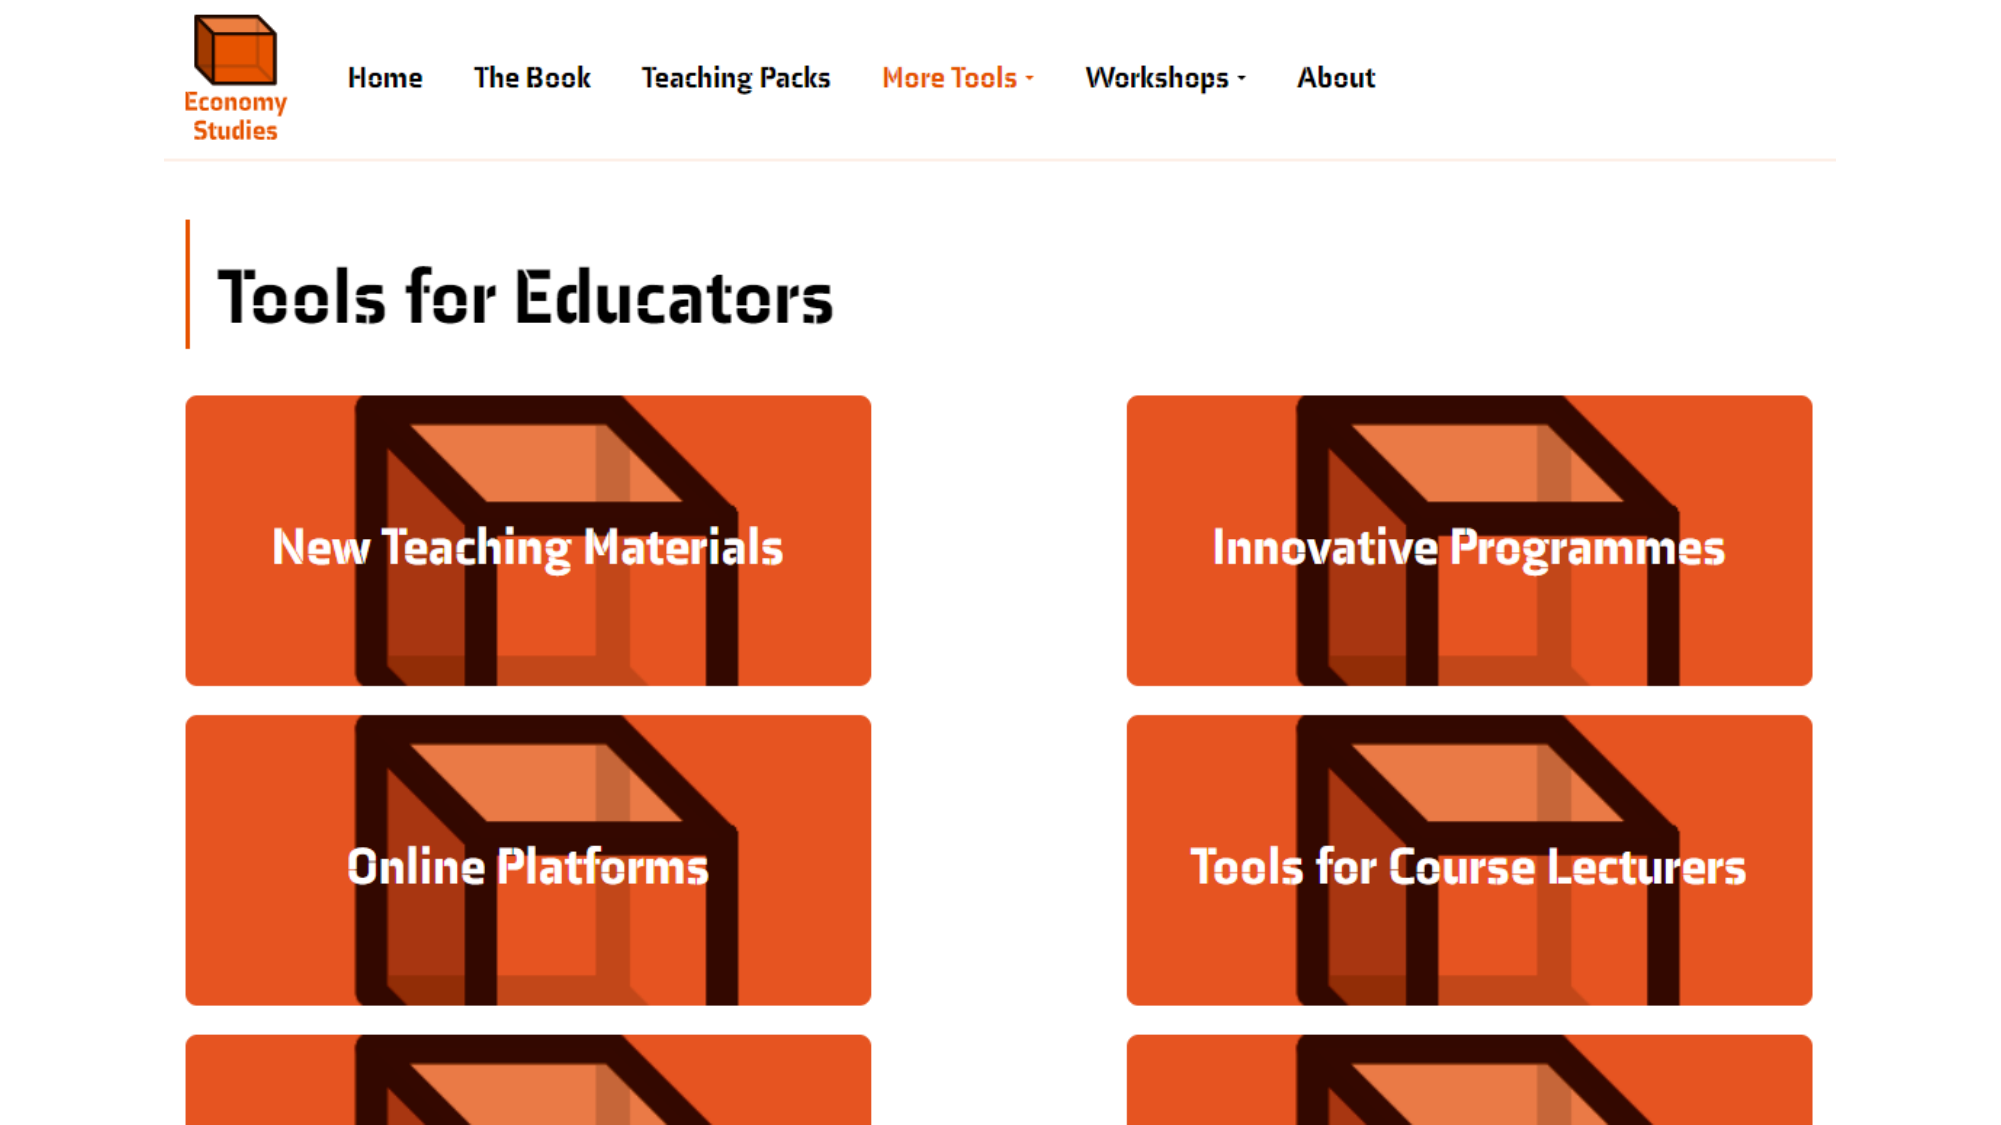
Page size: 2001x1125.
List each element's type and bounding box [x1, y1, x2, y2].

picture [164, 0, 1836, 1125]
